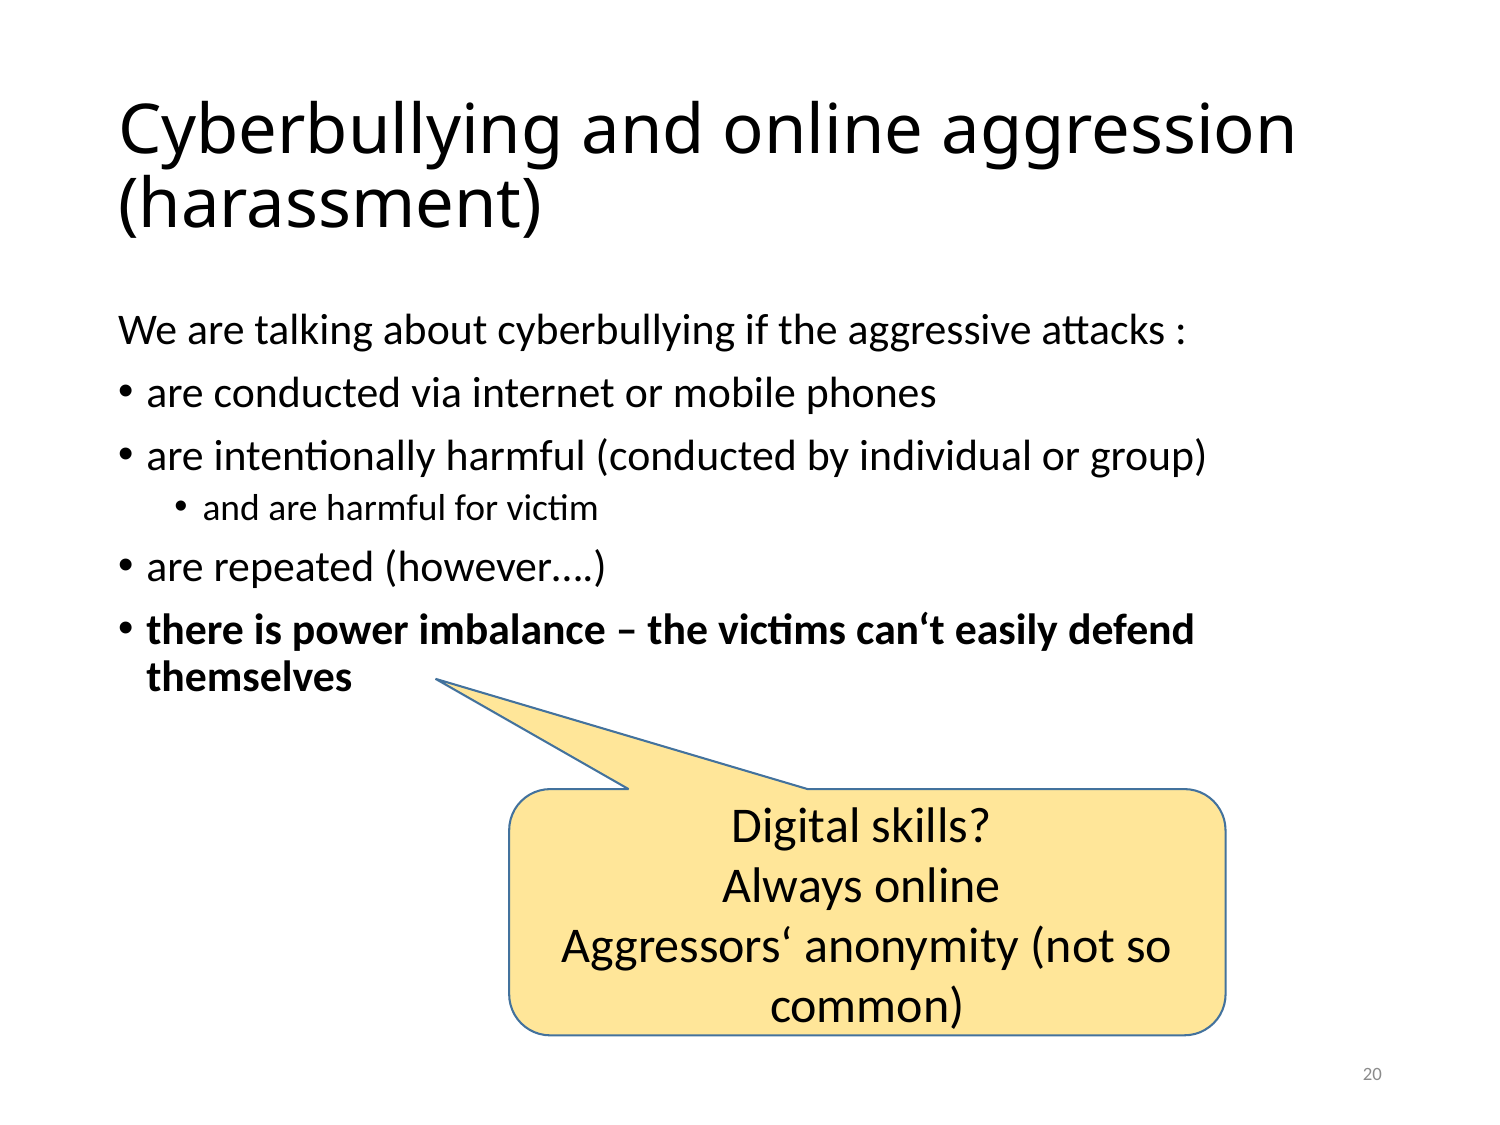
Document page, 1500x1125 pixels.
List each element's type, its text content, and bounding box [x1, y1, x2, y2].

slide_number 20 [1059, 1042, 1397, 1103]
text_box Digital skills? Always online Aggressors‘ anonymity (not so common) [435, 677, 1227, 1037]
list We are talking about cyberbullying if the aggressive attacks : are conducted via internet or mobile phones are intentionally harmful (conducted by individual or group) and are harmful for victim are repeated (however….) there is power imbalance – the victims can‘t easily defend themselves [103, 299, 1397, 1014]
title Cyberbullying and online aggression (harassment) [103, 59, 1397, 278]
